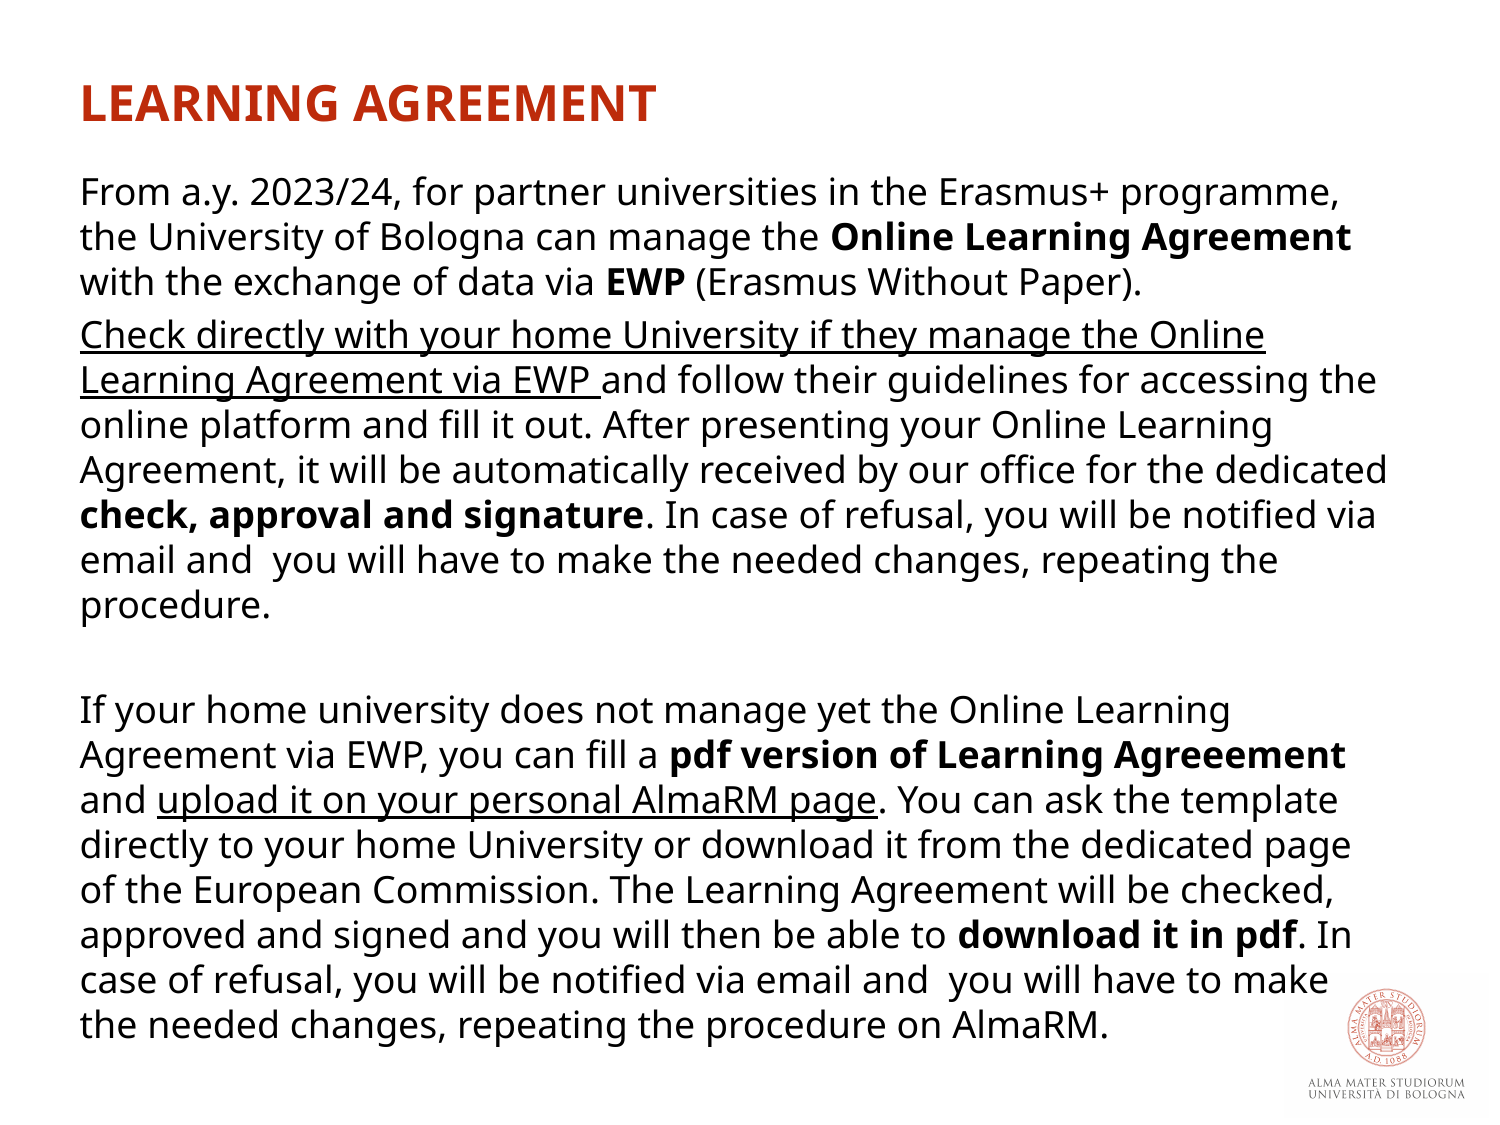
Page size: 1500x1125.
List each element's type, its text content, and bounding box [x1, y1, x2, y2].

list From a.y. 2023/24, for partner universities in the Erasmus+ programme, the University of Bologna can manage the Online Learning Agreement with the exchange of data via EWP (Erasmus Without Paper). Check directly with your home University if they manage the Online Learning Agreement via EWP and follow their guidelines for accessing the online platform and fill it out. After presenting your Online Learning Agreement, it will be automatically received by our office for the dedicated check, approval and signature. In case of refusal, you will be notified via email and you will have to make the needed changes, repeating the procedure. If your home university does not manage yet the Online Learning Agreement via EWP, you can fill a pdf version of Learning Agreeement and upload it on your personal AlmaRM page. You can ask the template directly to your home University or download it from the dedicated page of the European Commission. The Learning Agreement will be checked, approved and signed and you will then be able to download it in pdf. In case of refusal, you will be notified via email and you will have to make the needed changes, repeating the procedure on AlmaRM. [64, 160, 1412, 894]
picture [1284, 973, 1489, 1118]
list LEARNING AGREEMENT [64, 78, 1447, 185]
